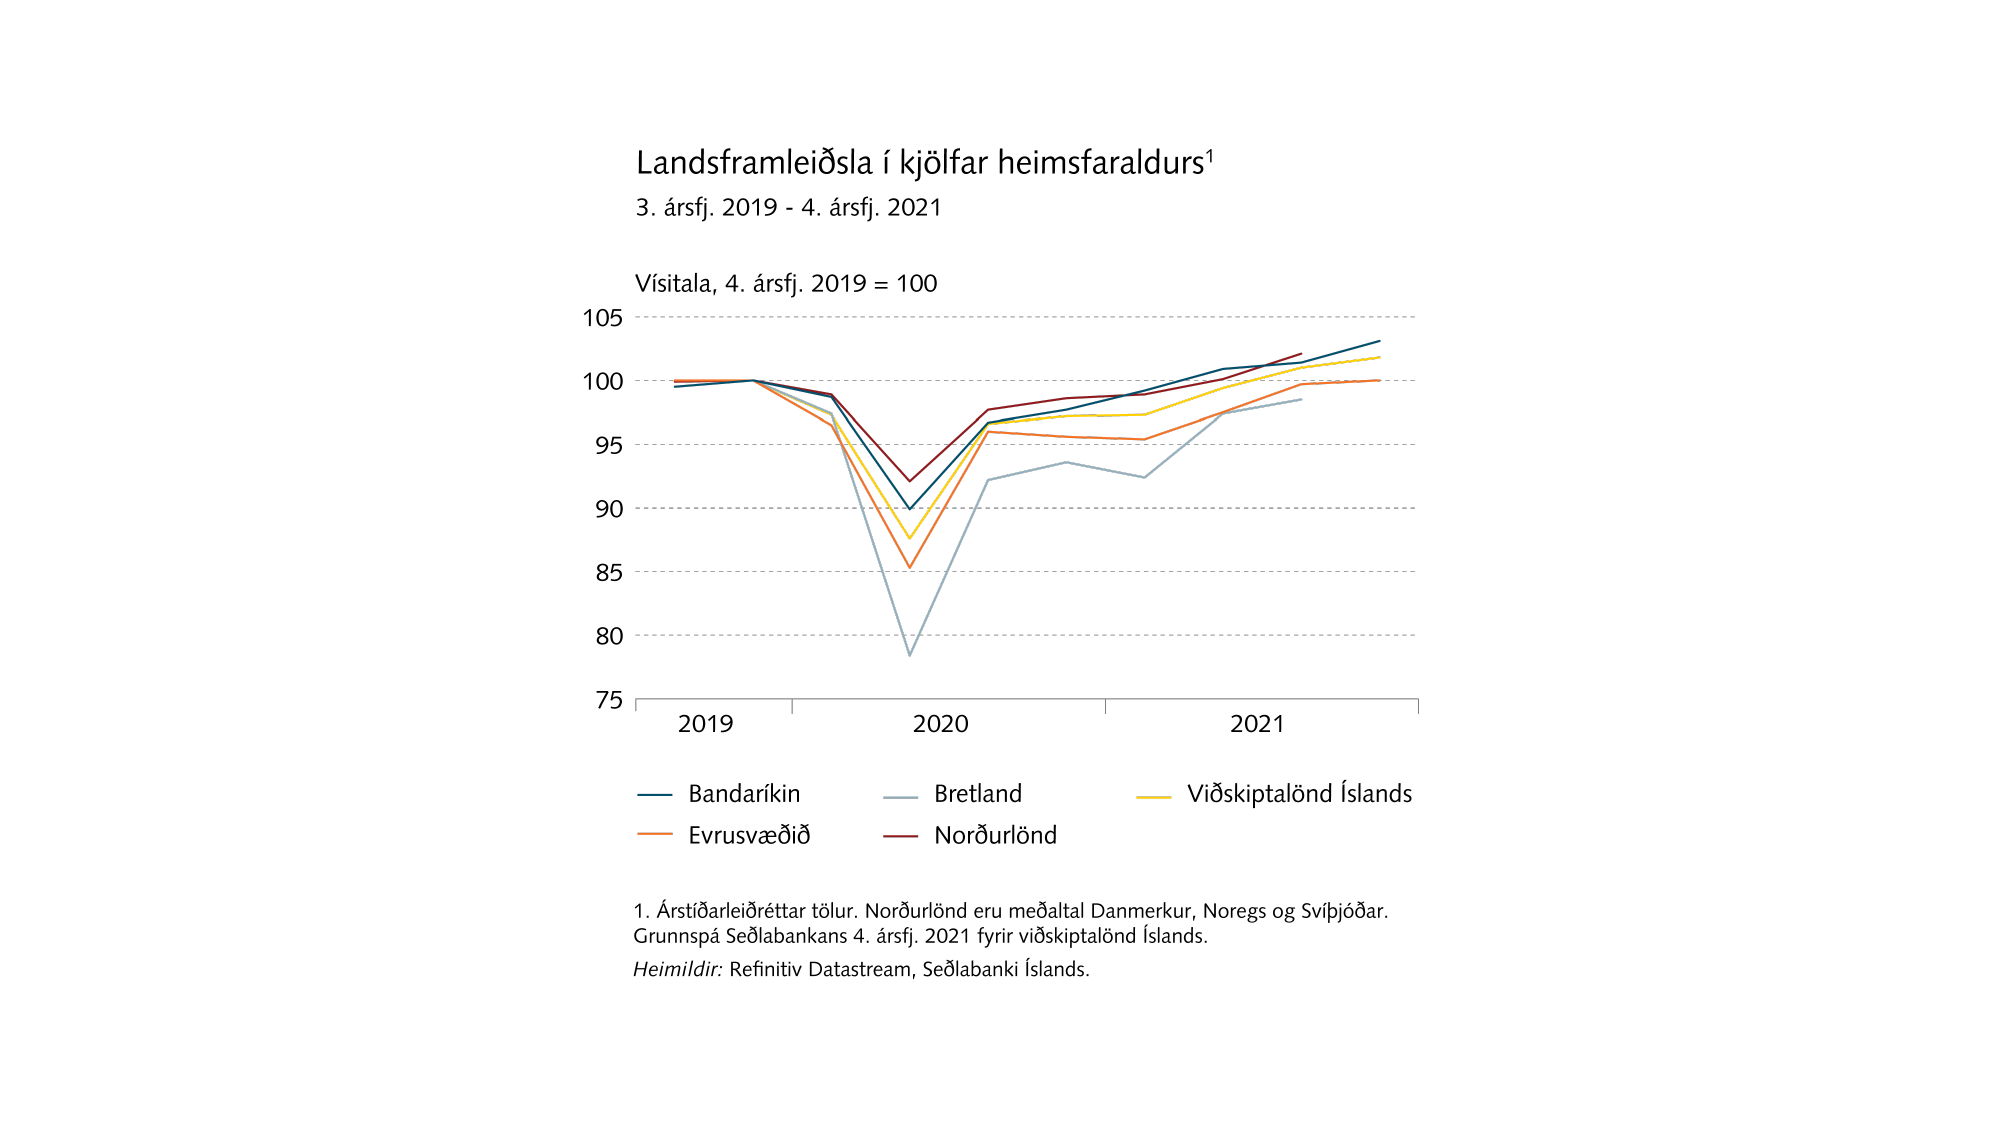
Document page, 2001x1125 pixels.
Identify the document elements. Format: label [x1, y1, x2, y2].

picture [581, 134, 1419, 991]
